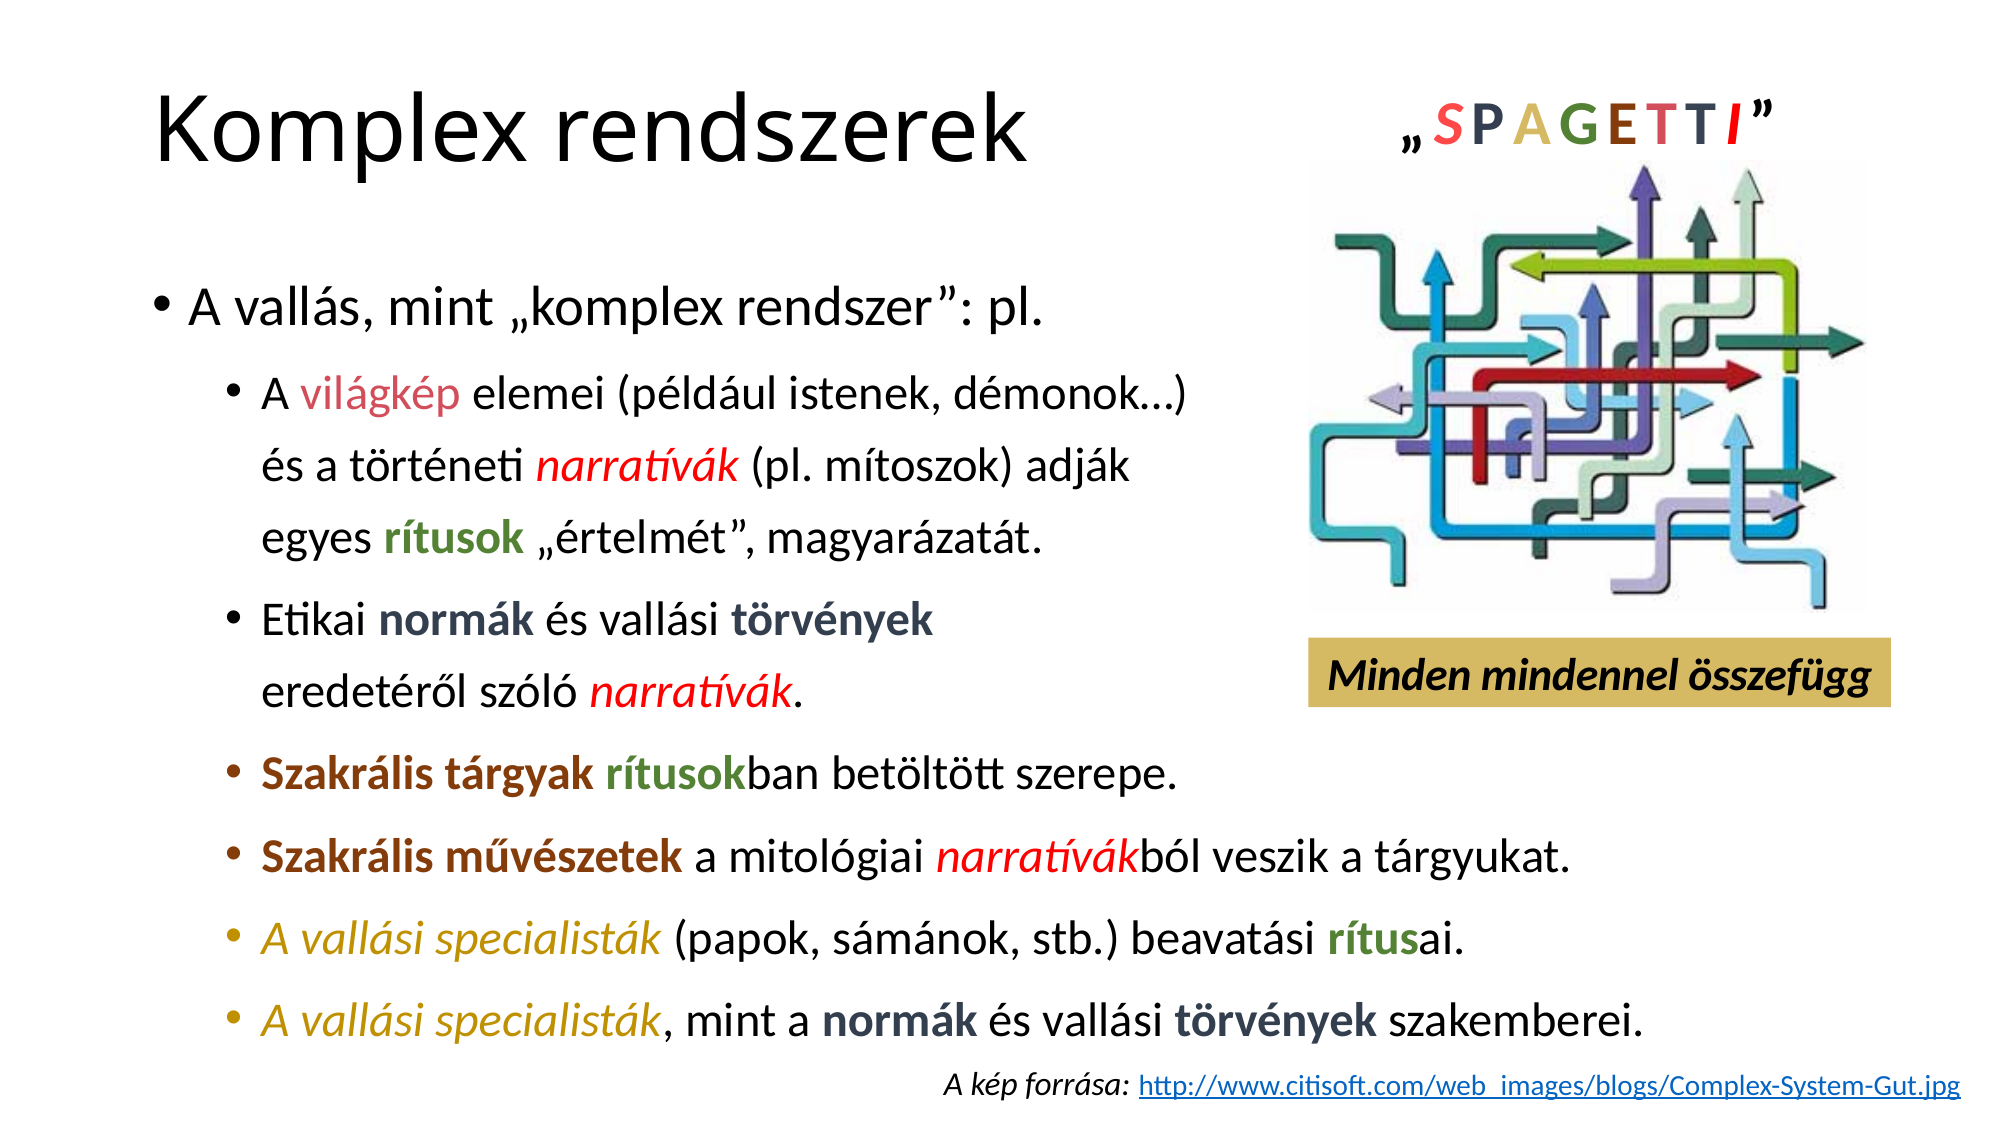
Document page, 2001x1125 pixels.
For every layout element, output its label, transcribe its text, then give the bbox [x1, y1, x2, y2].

text_box „SPAGETTI” [1308, 74, 1868, 160]
picture [1308, 160, 1868, 613]
text_box Minden mindennel összefügg [1308, 637, 1891, 708]
list A vallás, mint „komplex rendszer”: pl. A világkép elemei (például istenek, démonok…) és a történeti narratívák (pl. mítoszok) adják egyes rítusok „értelmét”, magyarázatát. Etikai normák és vallási törvények eredetéről szóló narratívák. Szakrális tárgyak rítusokban betöltött szerepe. Szakrális művészetek a mitológiai narratívákból veszik a tárgyukat. A vallási specialisták (papok, sámánok, stb.) beavatási rítusai. A vallási specialisták, mint a normák és vallási törvények szakemberei. [137, 245, 1863, 1055]
text_box A kép forrása: http://www.citisoft.com/web_images/blogs/Complex-System-Gut.jpg [160, 1054, 1976, 1110]
title Komplex rendszerek [137, 23, 1863, 241]
